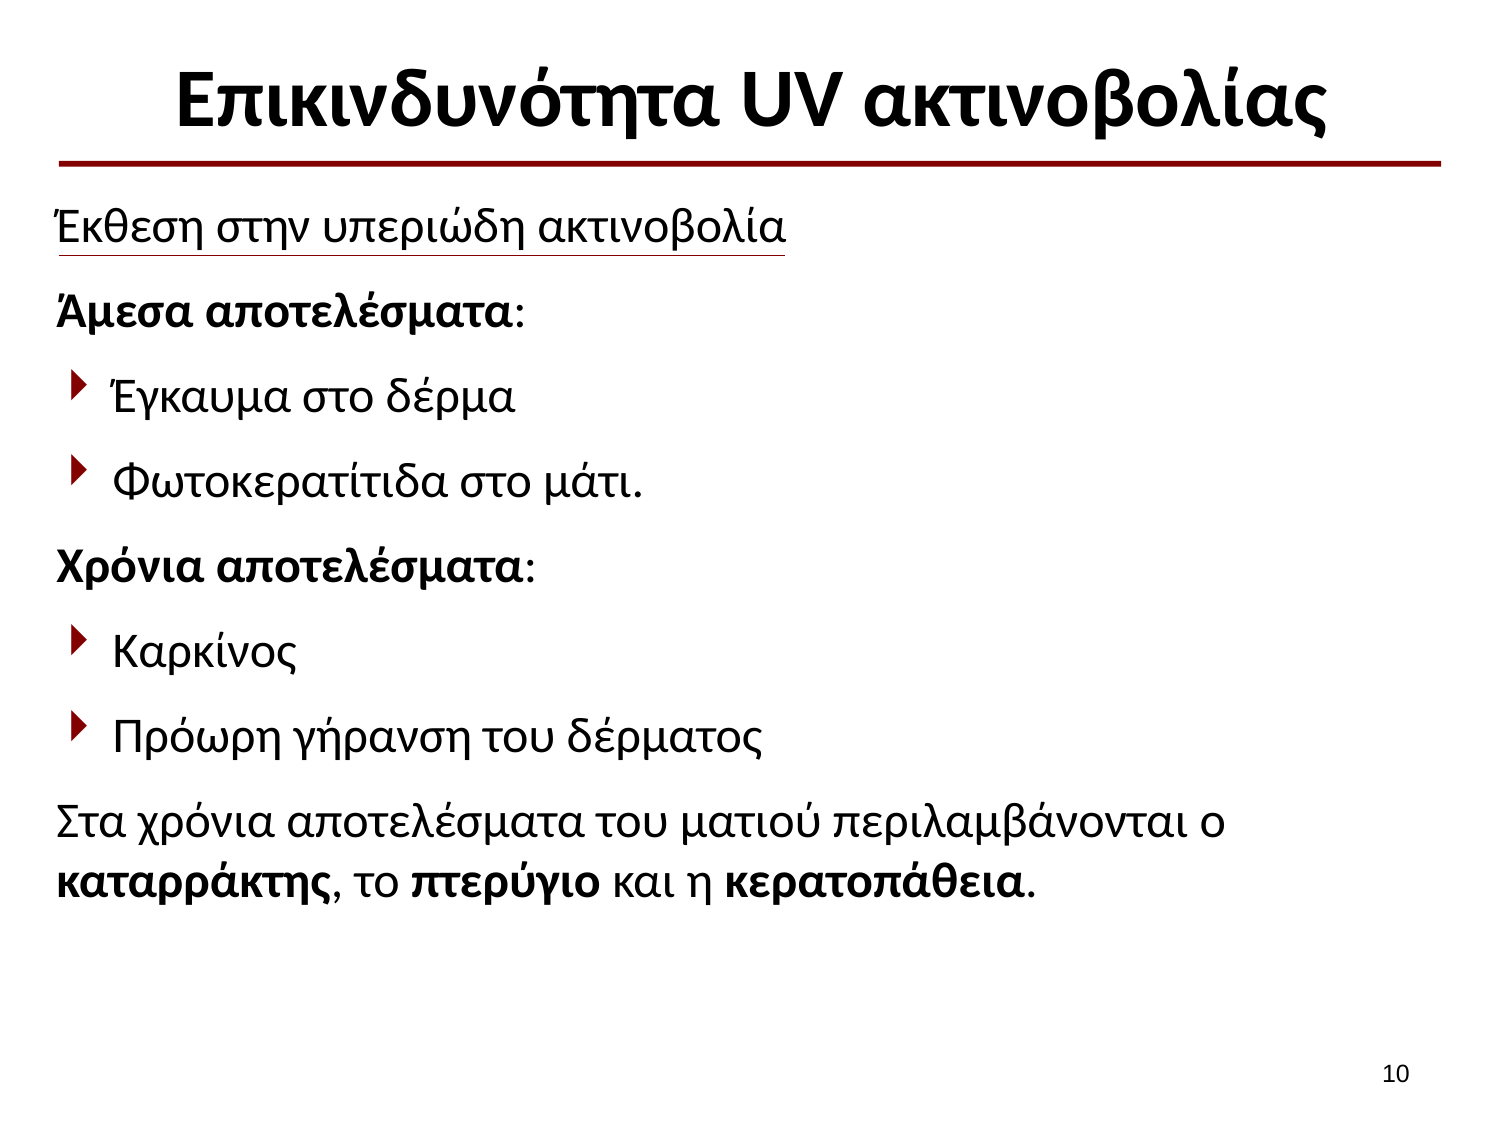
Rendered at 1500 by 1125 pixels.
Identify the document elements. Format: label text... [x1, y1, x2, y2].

title Επικινδυνότητα UV ακτινοβολίας [76, 19, 1427, 159]
list Έκθεση στην υπεριώδη ακτινοβολία Άμεσα αποτελέσματα: Έγκαυμα στο δέρμα Φωτοκερατίτιδα στο μάτι. Χρόνια αποτελέσματα: Καρκίνος Πρόωρη γήρανση του δέρματος Στα χρόνια αποτελέσματα του ματιού περιλαμβάνονται ο καταρράκτης, το πτερύγιο και η κερατοπάθεια. [41, 184, 1459, 1012]
text_box [57, 159, 1443, 169]
slide_number 9 [1074, 1042, 1425, 1103]
